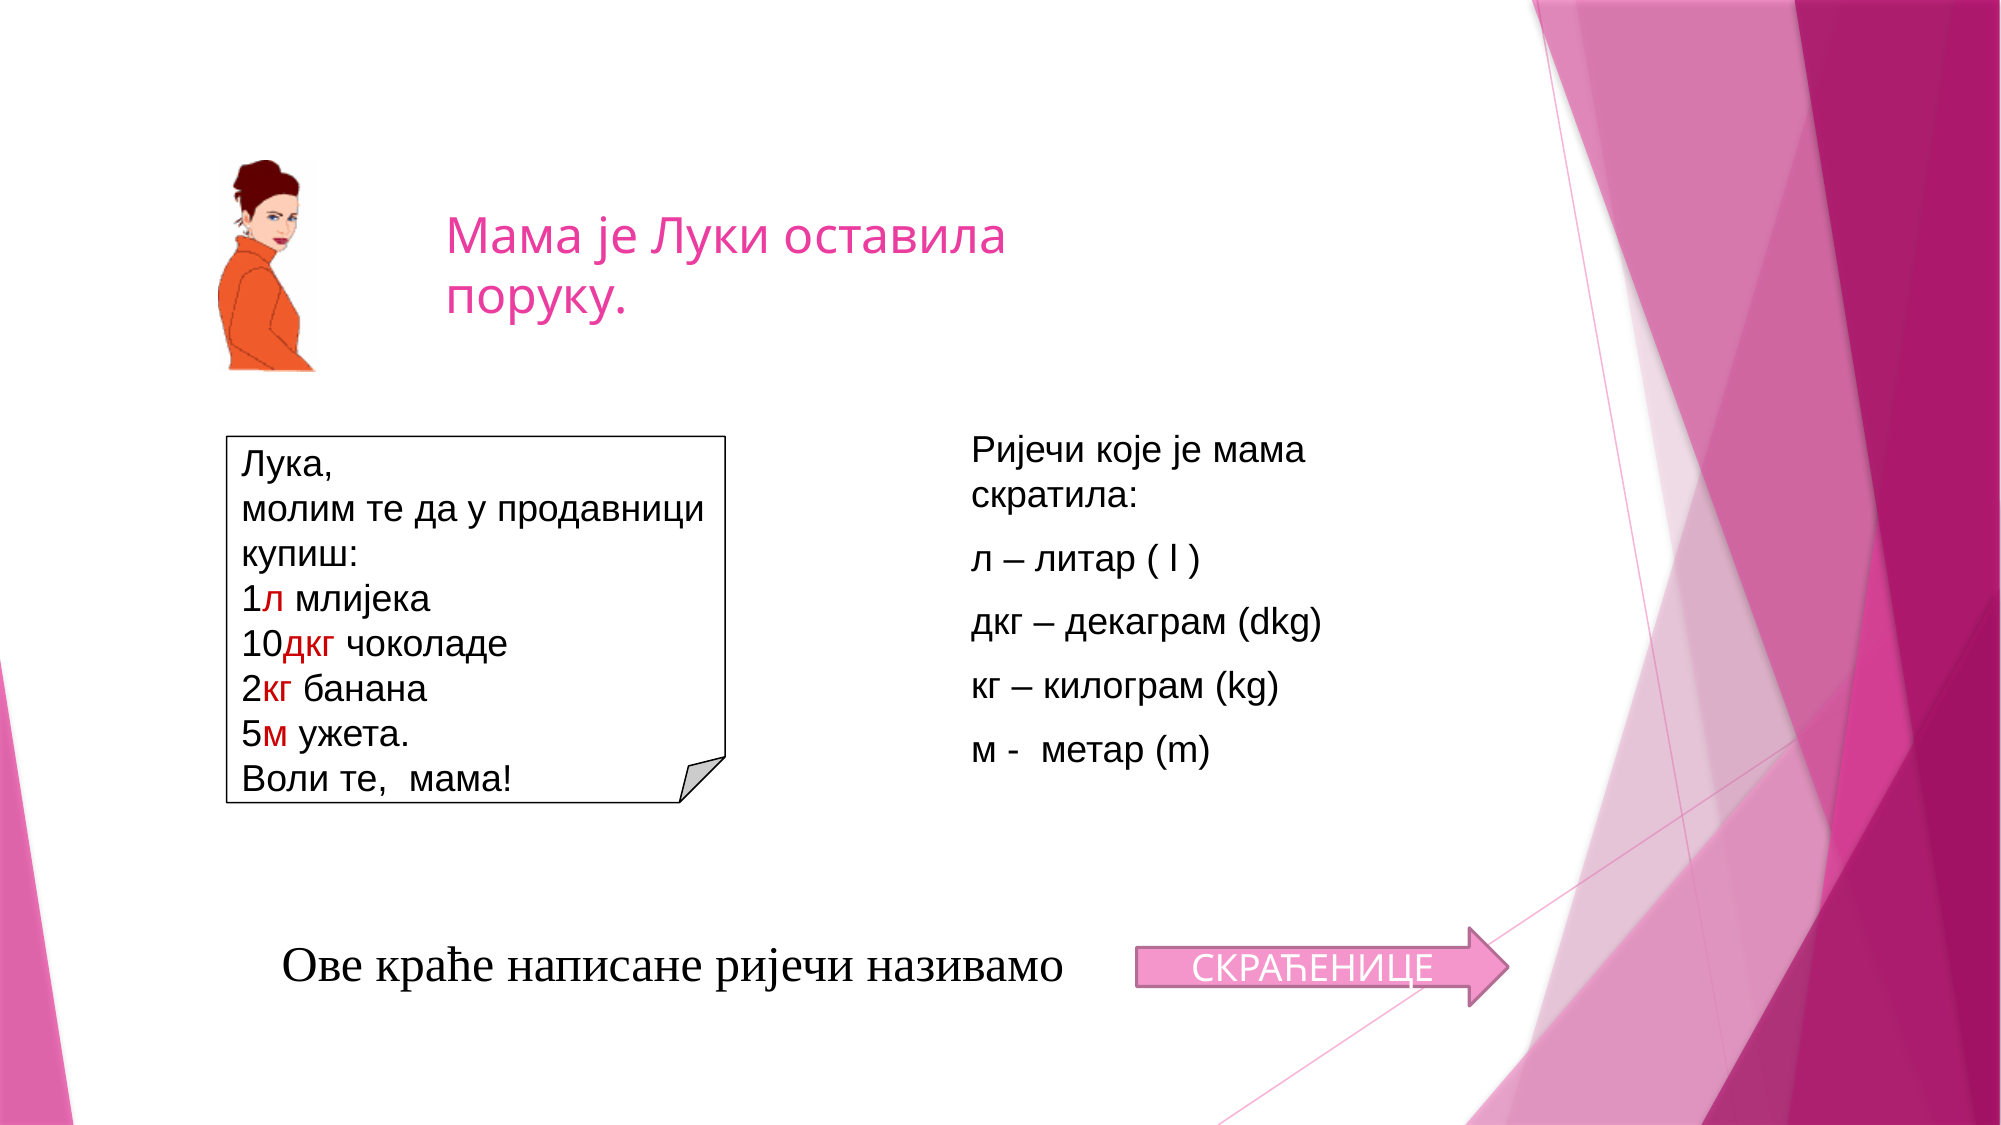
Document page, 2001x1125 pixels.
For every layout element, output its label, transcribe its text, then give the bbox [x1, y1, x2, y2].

text_box Ријечи које је мама скратила: л – литар ( l ) дкг – декаграм (dkg) кг – килограм (kg) м - метар (m) [956, 417, 1465, 842]
text_box Мама је Луки оставила поруку. [430, 195, 1211, 337]
text_box Лука, молим те да у продавници купиш: 1л млијека 10дкг чоколаде 2кг банана 5м ужета. Воли те, мама! [226, 436, 726, 803]
text_box СКРАЋЕНИЦЕ [1135, 926, 1510, 1008]
text_box Ове краће написане ријечи називамо [266, 854, 1112, 1000]
picture [217, 160, 316, 373]
